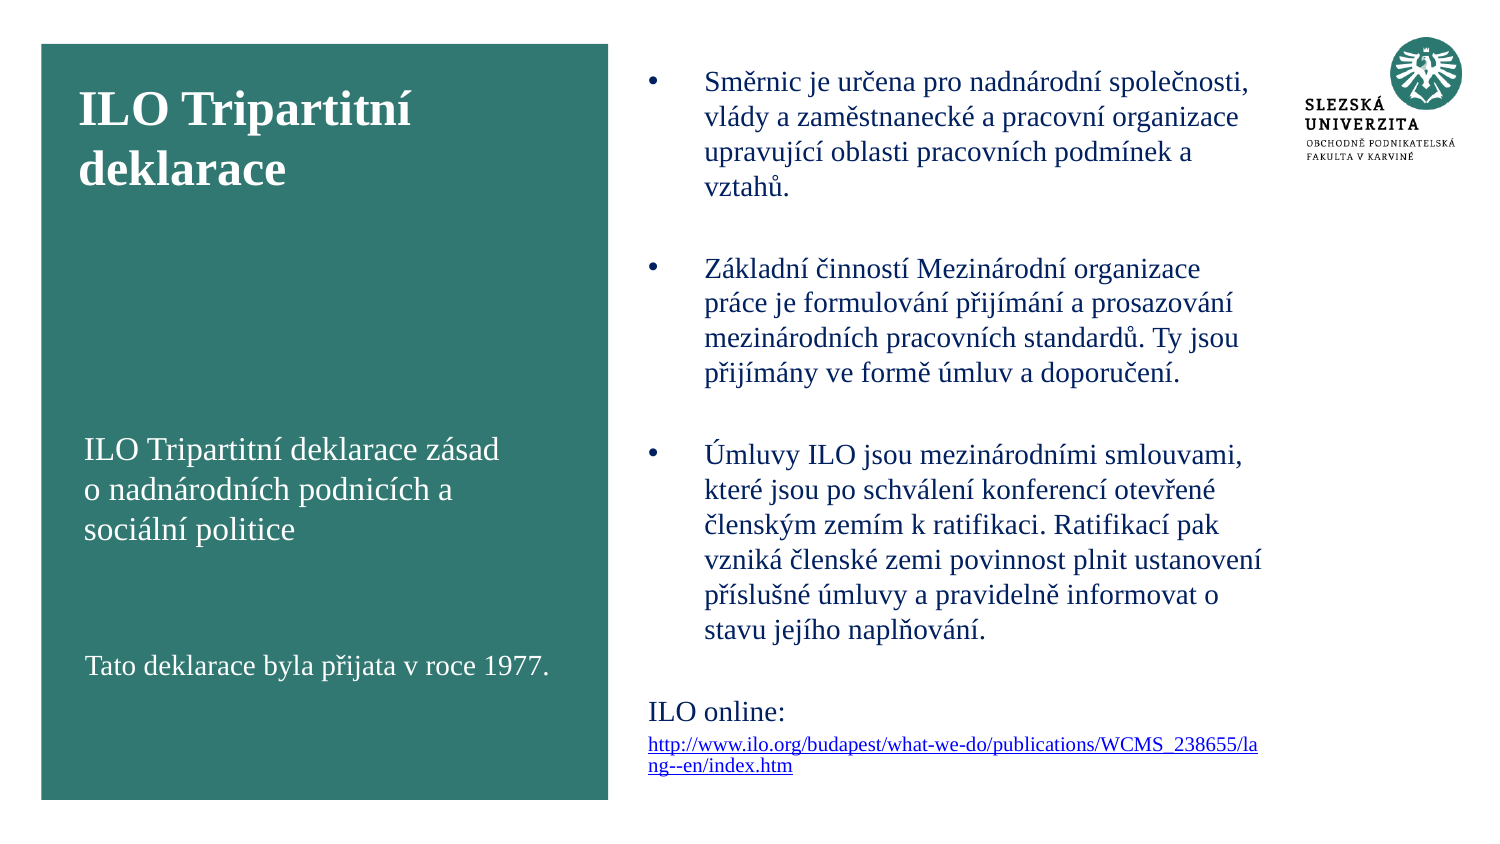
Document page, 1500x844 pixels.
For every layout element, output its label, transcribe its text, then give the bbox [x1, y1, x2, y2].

picture [1304, 36, 1463, 160]
text_box ILO Tripartitní deklarace zásad o nadnárodních podnicích a sociální politice Tato deklarace byla přijata v roce 1977. [68, 280, 565, 800]
text_box Směrnic je určena pro nadnárodní společnosti, vlády a zaměstnanecké a pracovní organizace upravující oblasti pracovních podmínek a vztahů. Základní činností Mezinárodní organizace práce je formulování přijímání a prosazování mezinárodních pracovních standardů. Ty jsou přijímány ve formě úmluv a doporučení. Úmluvy ILO jsou mezinárodními smlouvami, které jsou po schválení konferencí otevřené členským zemím k ratifikaci. Ratifikací pak vzniká členské zemi povinnost plnit ustanovení příslušné úmluvy a pravidelně informovat o stavu jejího naplňování. ILO online: http://www.ilo.org/budapest/what-we-do/publications/WCMS_238655/lang--en/index.htm [633, 54, 1283, 789]
text_box ILO Tripartitní deklarace [63, 67, 586, 245]
text_box [39, 42, 610, 802]
